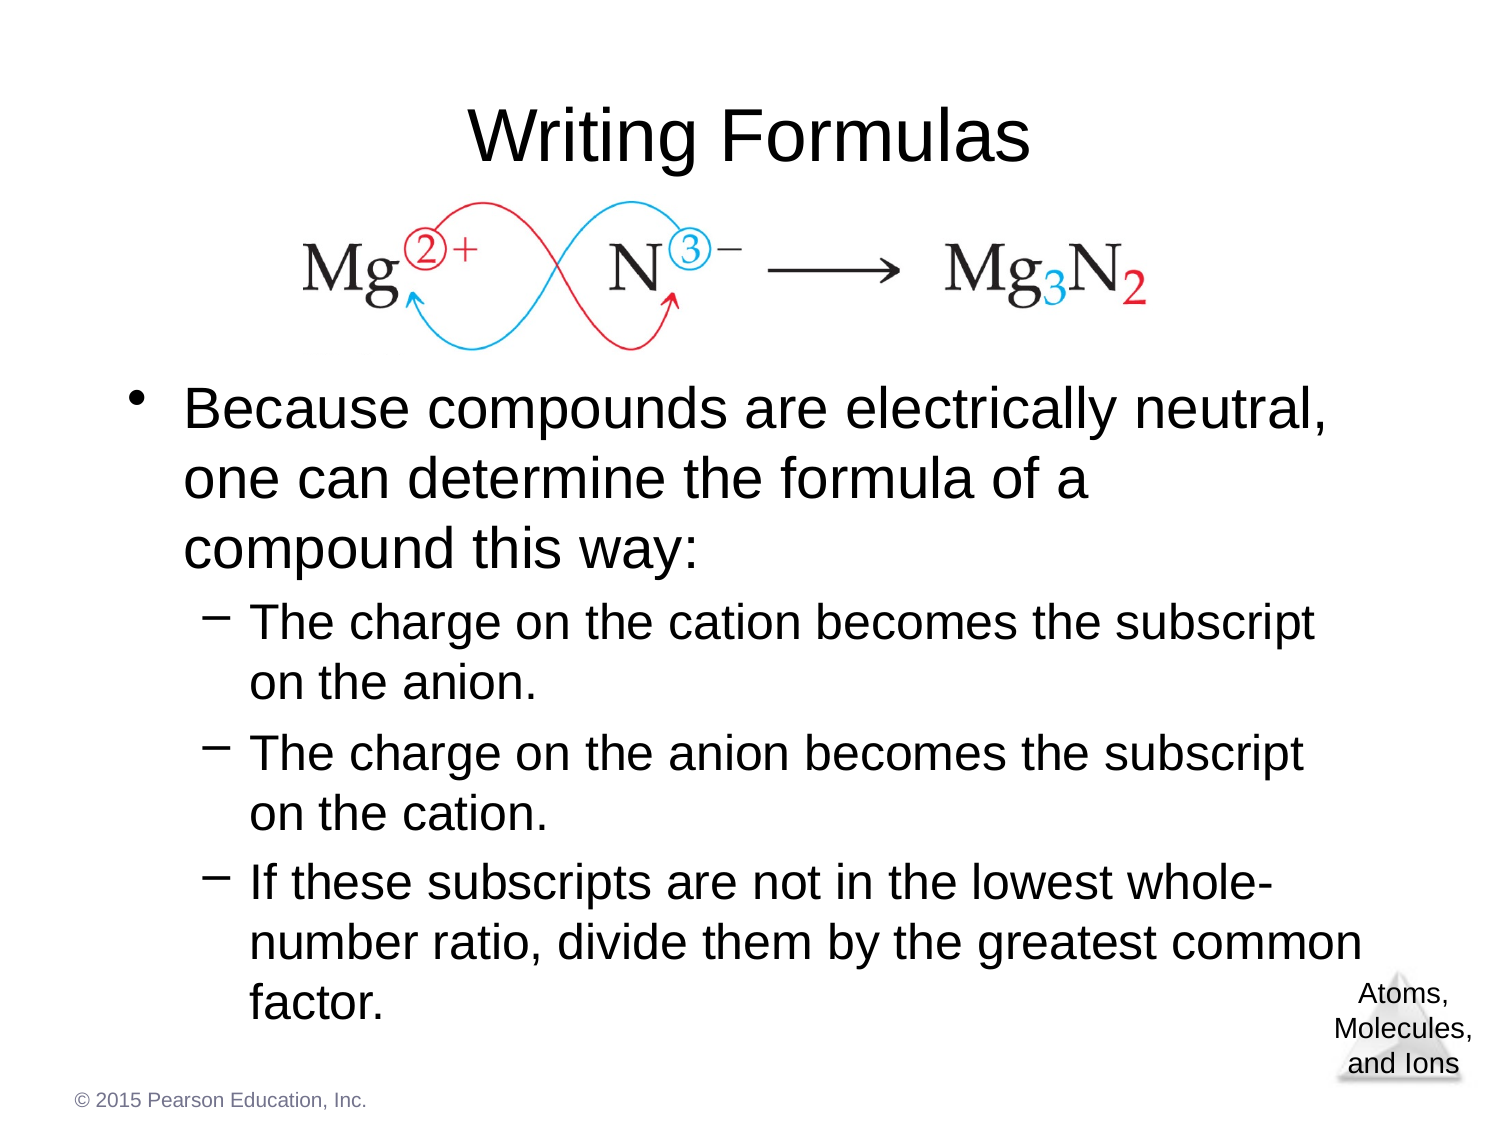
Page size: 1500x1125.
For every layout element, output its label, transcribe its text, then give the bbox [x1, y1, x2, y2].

list Because compounds are electrically neutral, one can determine the formula of a compound this way: The charge on the cation becomes the subscript on the anion. The charge on the anion becomes the subscript on the cation. If these subscripts are not in the lowest whole-number ratio, divide them by the greatest common factor. [112, 362, 1388, 1088]
picture [302, 178, 1161, 356]
picture [1297, 922, 1500, 1125]
picture [1389, 989, 1397, 1001]
title Writing Formulas [0, 37, 1500, 226]
